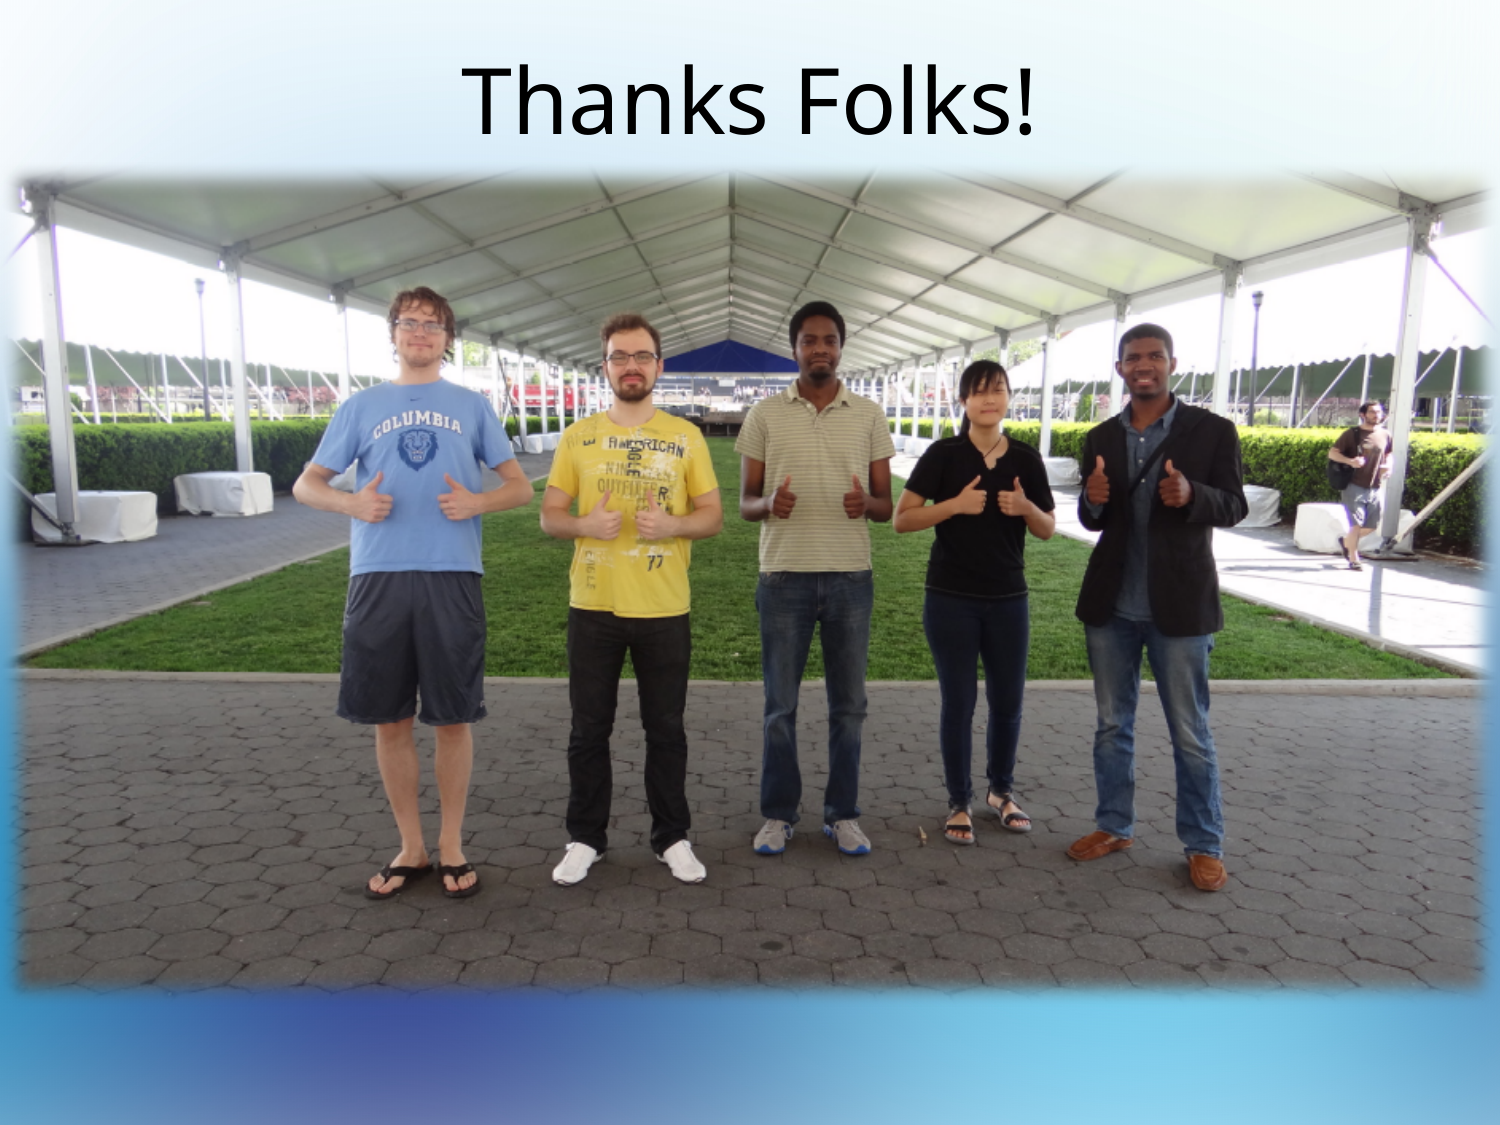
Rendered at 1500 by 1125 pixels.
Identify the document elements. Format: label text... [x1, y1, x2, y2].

picture [0, 0, 1500, 1125]
title Thanks Folks! [75, 4, 1425, 160]
